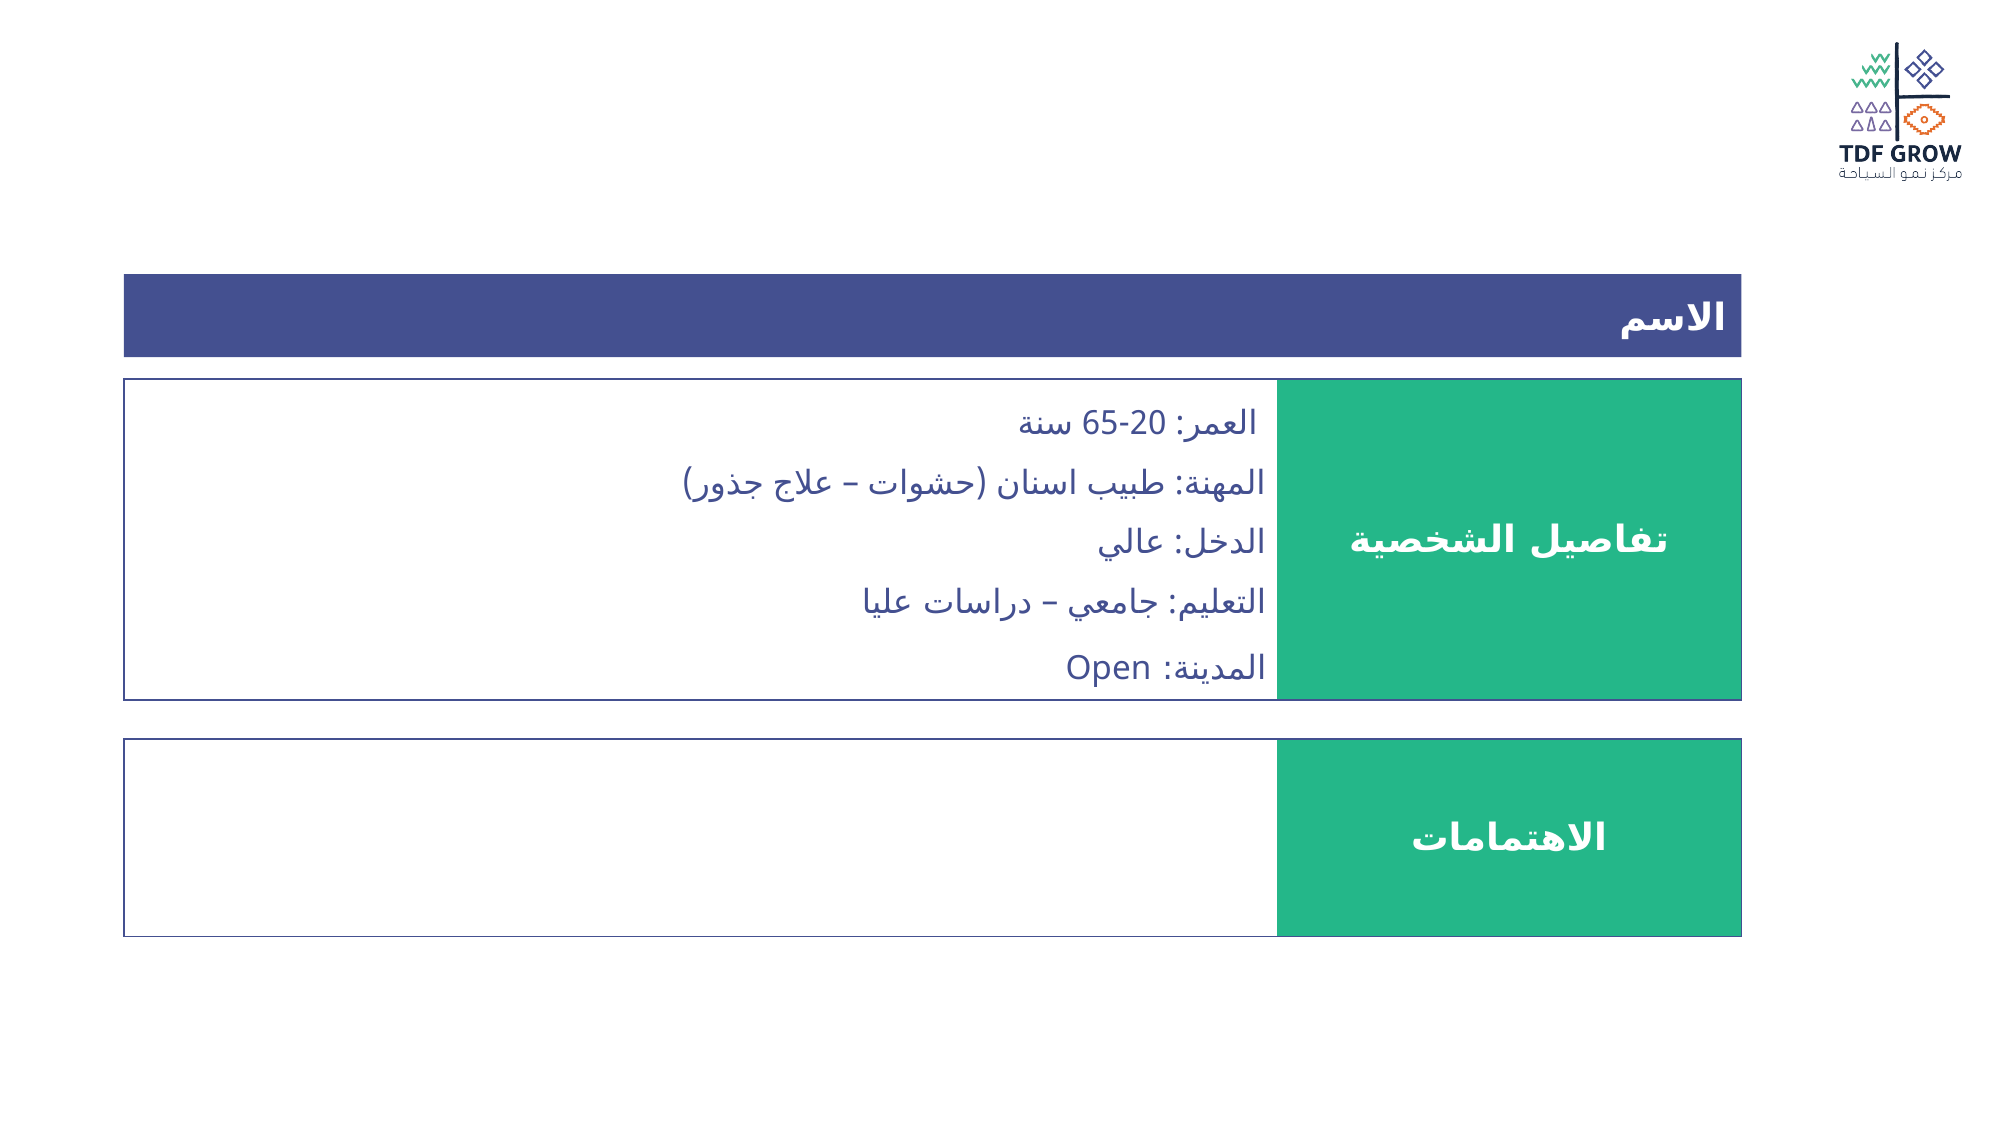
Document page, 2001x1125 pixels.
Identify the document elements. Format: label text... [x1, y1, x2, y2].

picture [1839, 42, 1962, 181]
table_header الاهتمامات [1277, 740, 1741, 936]
table_header العمر: 20-65 سنة المهنة: طبيب اسنان (حشوات – علاج جذور) الدخل: عالي التعليم: جامعي – دراسات عليا المدينة: Open [125, 380, 1277, 699]
table_header [125, 740, 1277, 936]
table_header تفاصيل الشخصية [1277, 380, 1741, 699]
text_box الاسم [123, 273, 1742, 358]
